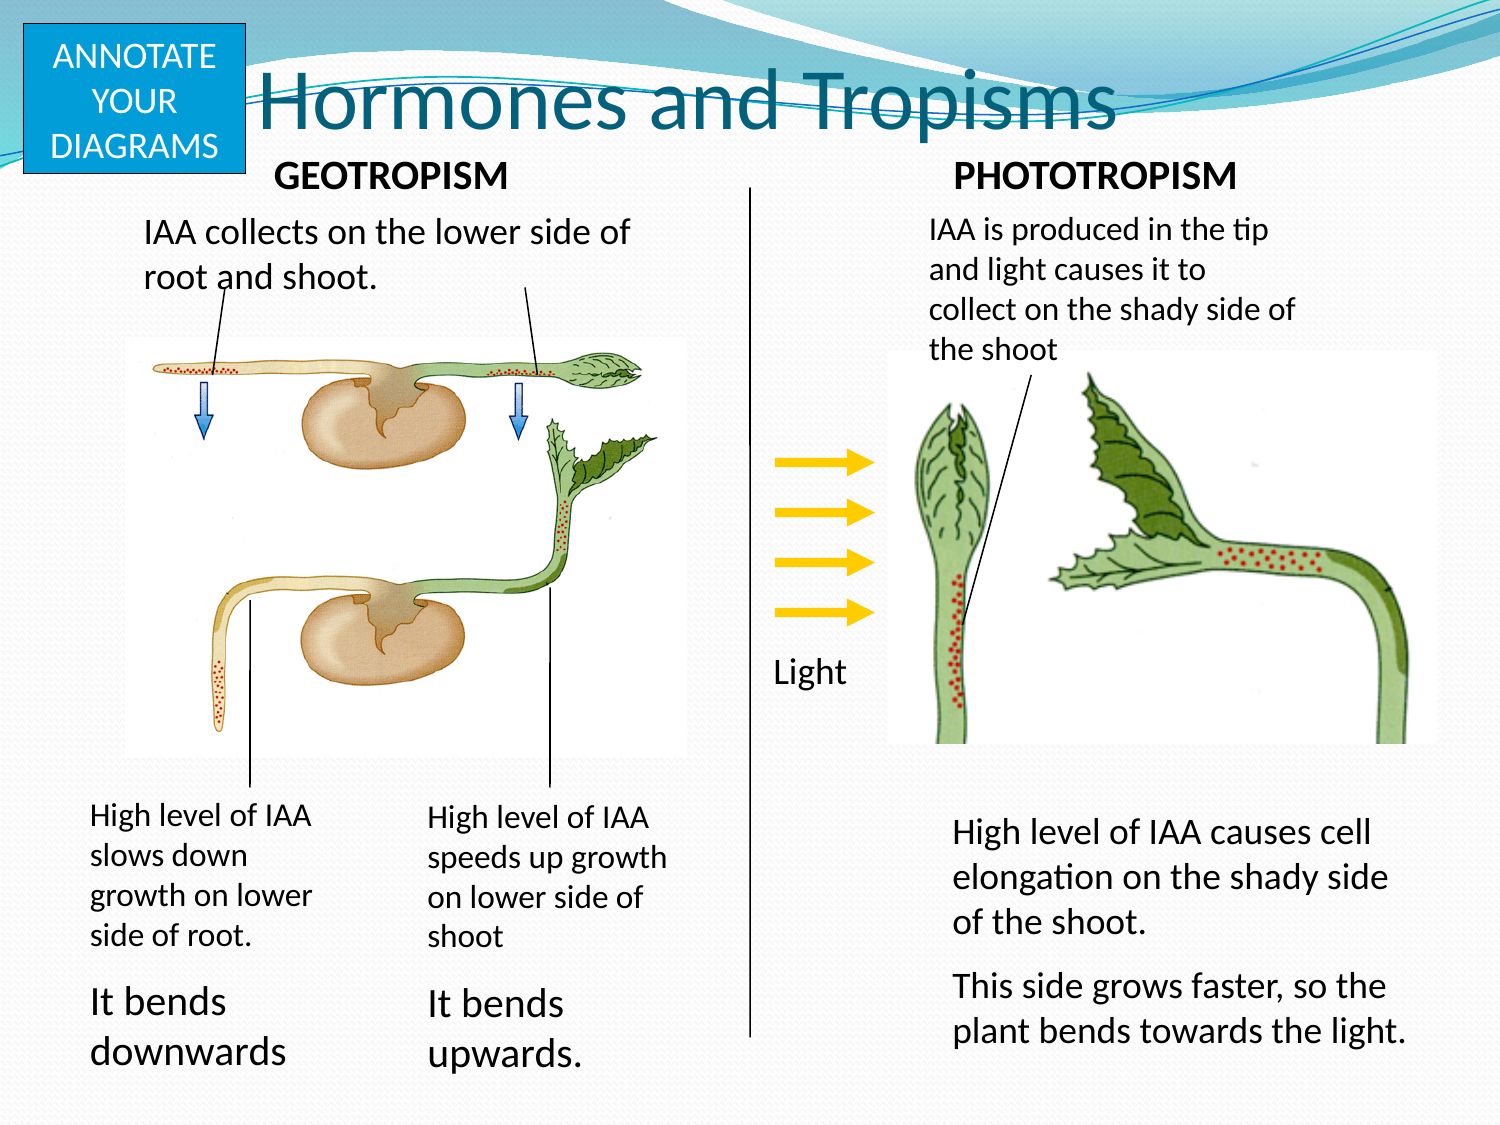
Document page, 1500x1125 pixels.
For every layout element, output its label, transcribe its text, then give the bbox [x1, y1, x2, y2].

text_box GEOTROPISM [258, 140, 524, 206]
text_box High level of IAA speeds up growth on lower side of shoot It bends upwards. [412, 787, 700, 1083]
text_box High level of IAA causes cell elongation on the shady side of the shoot. This side grows faster, so the plant bends towards the light. [937, 799, 1425, 1059]
title Hormones and Tropisms [257, 35, 1500, 148]
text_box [249, 587, 551, 788]
text_box PHOTOTROPISM [938, 140, 1253, 206]
text_box IAA is produced in the tip and light causes it to collect on the shady side of the shoot [914, 199, 1313, 349]
text_box Light [758, 639, 862, 700]
picture [124, 337, 688, 759]
text_box [774, 506, 875, 519]
text_box [774, 456, 875, 469]
picture [887, 349, 1438, 744]
text_box High level of IAA slows down growth on lower side of root. It bends downwards [75, 786, 350, 1082]
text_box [212, 287, 538, 376]
text_box [774, 556, 875, 569]
text_box ANNOTATE YOUR DIAGRAMS [23, 23, 246, 174]
text_box IAA collects on the lower side of root and shoot. [128, 199, 668, 305]
text_box [774, 606, 875, 619]
